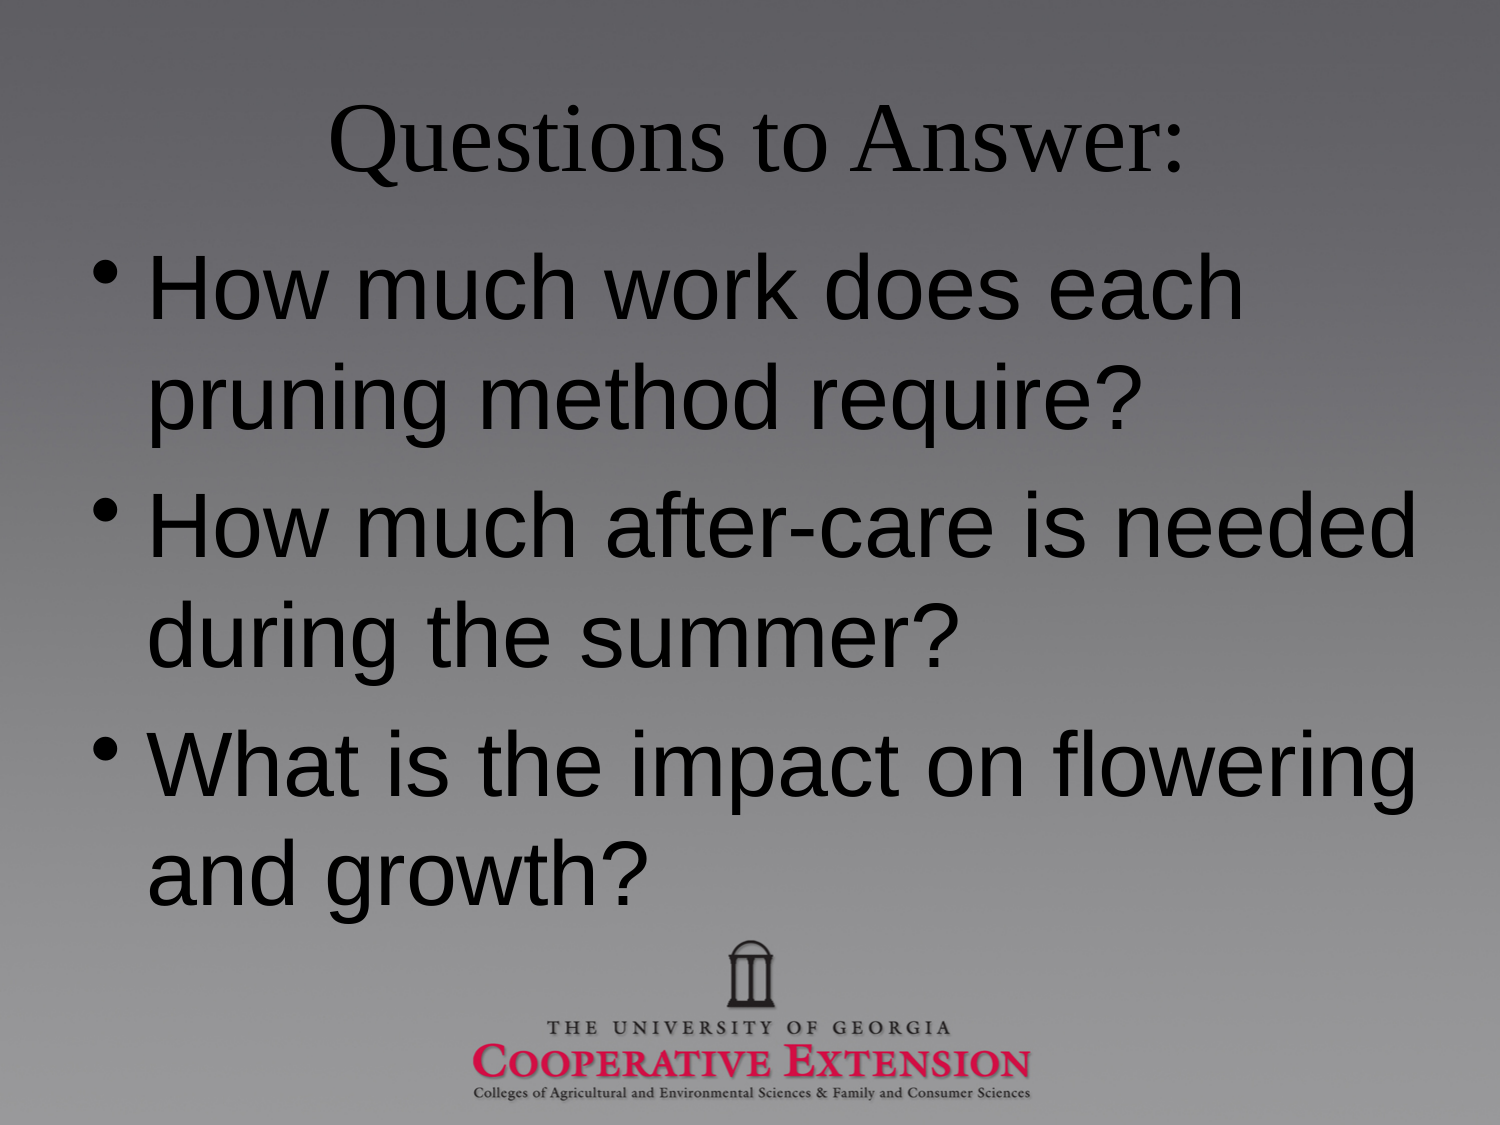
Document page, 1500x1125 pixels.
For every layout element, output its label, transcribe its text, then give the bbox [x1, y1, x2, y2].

picture [0, 0, 1500, 1125]
title Questions to Answer: [66, 37, 1450, 225]
list How much work does each pruning method require? How much after-care is needed during the summer? What is the impact on flowering and growth? [75, 220, 1463, 905]
